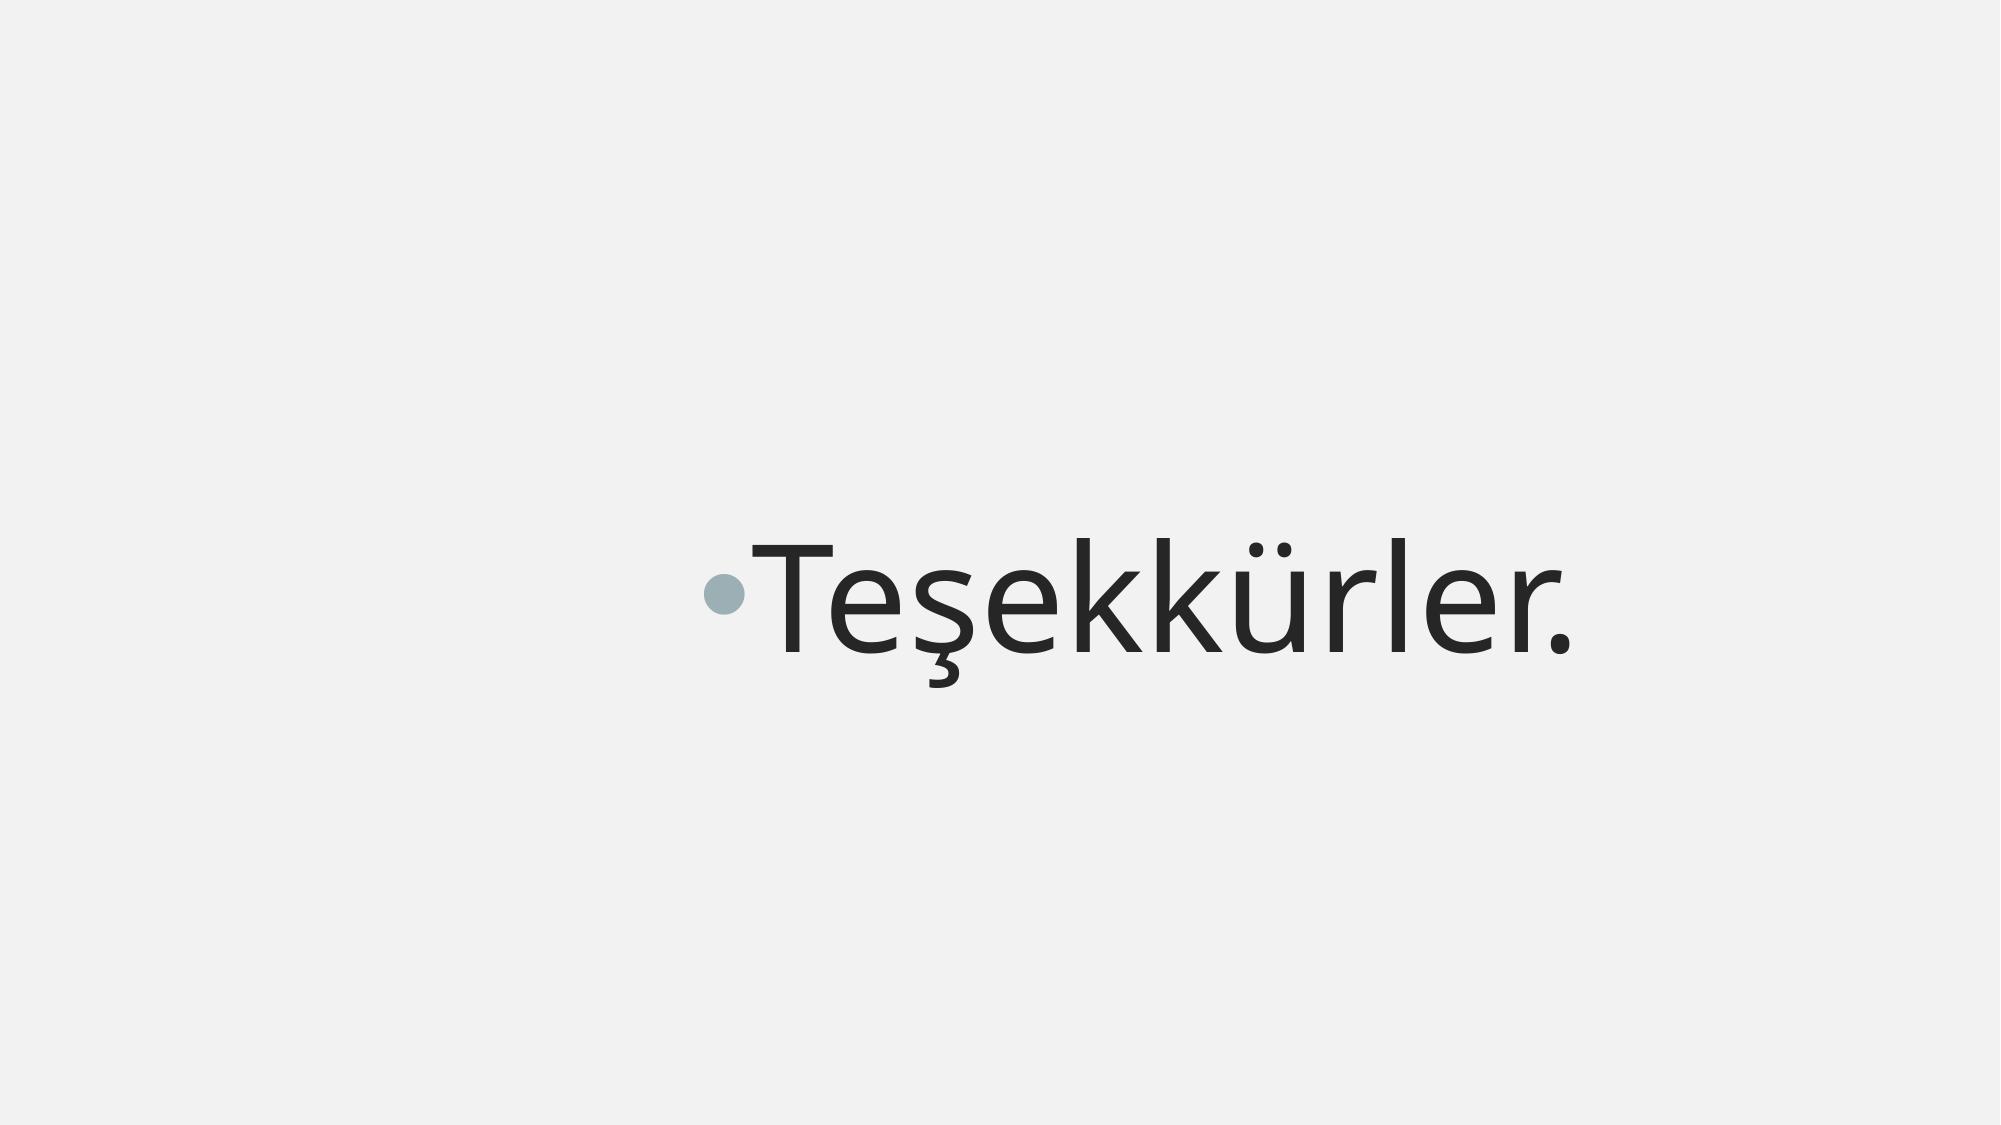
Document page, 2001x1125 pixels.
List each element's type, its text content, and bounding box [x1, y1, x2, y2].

list Teşekkürler. [408, 93, 1872, 1021]
